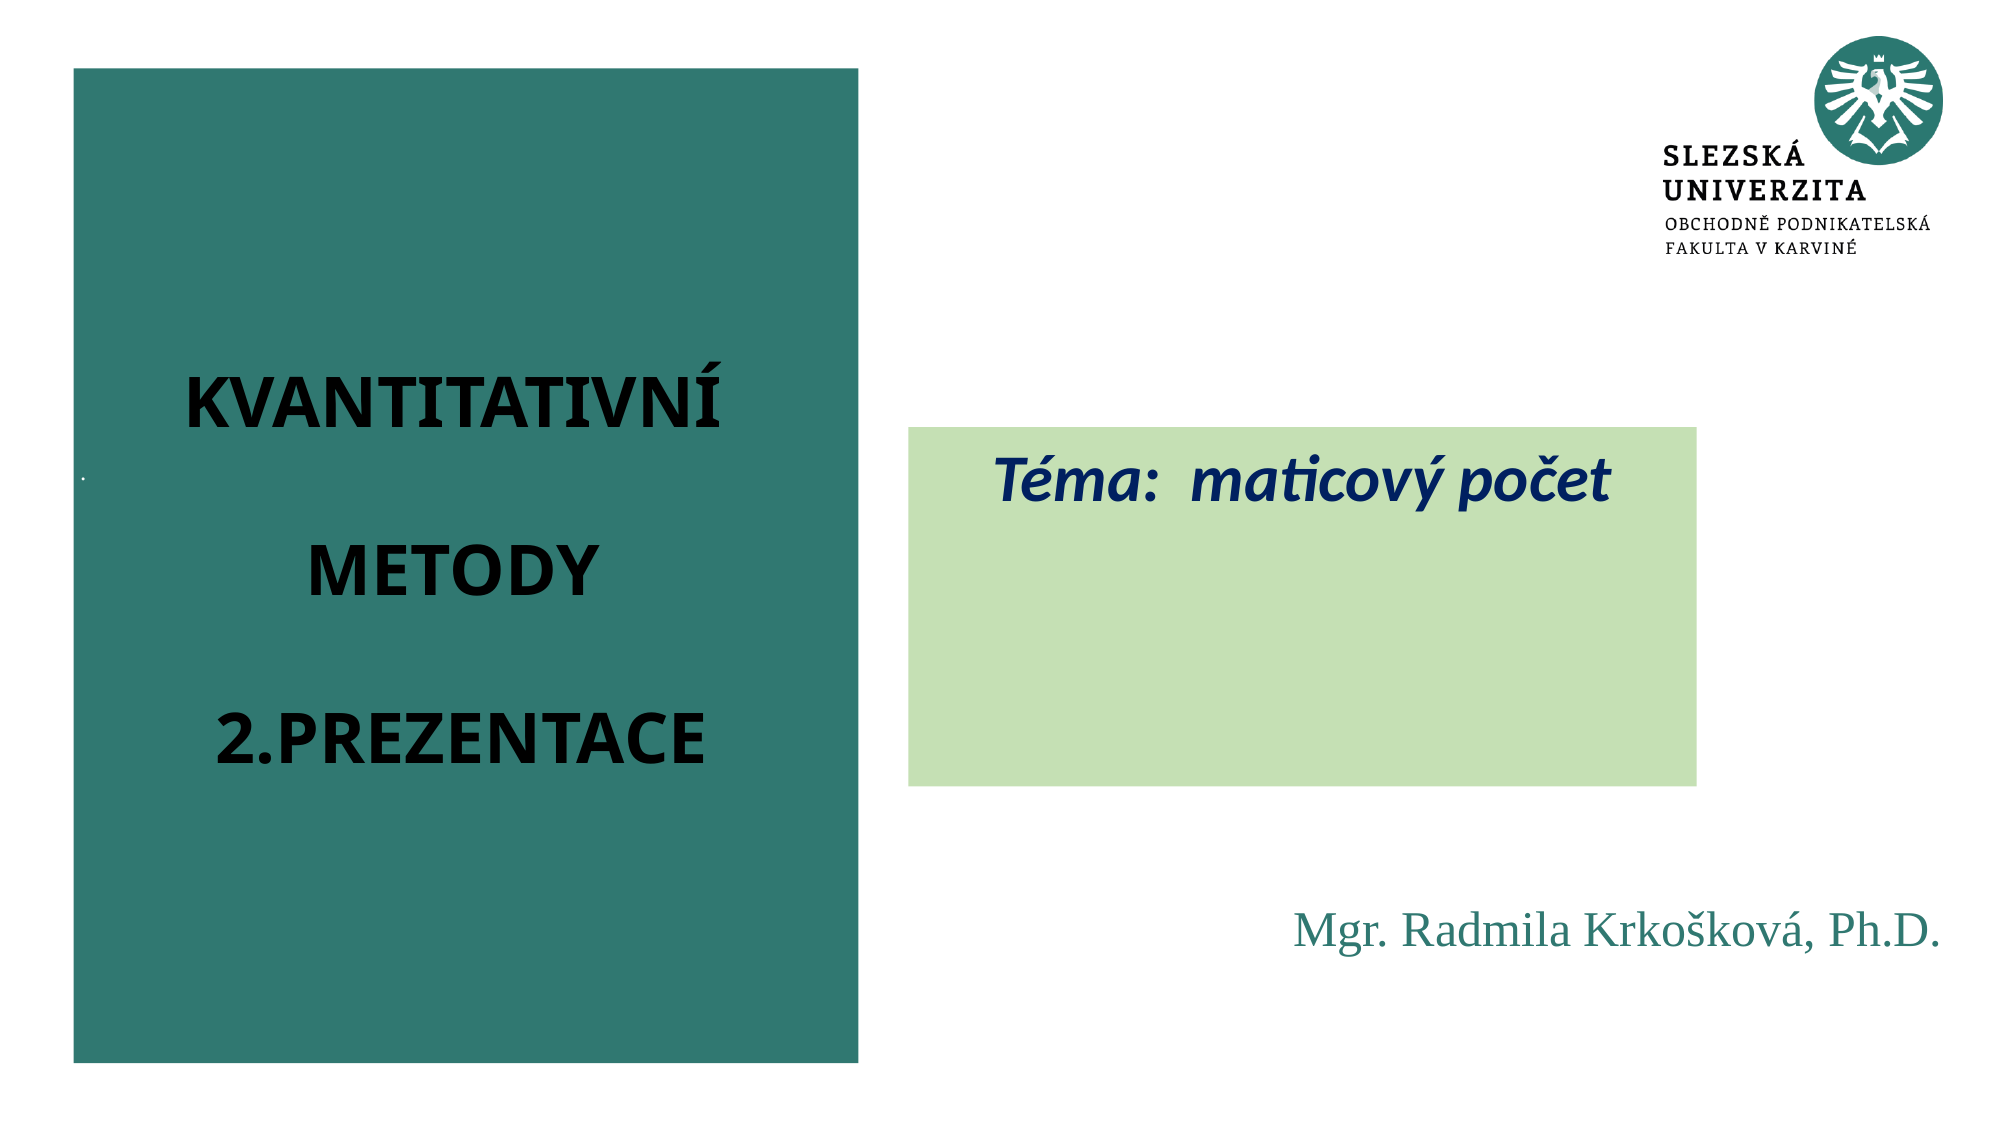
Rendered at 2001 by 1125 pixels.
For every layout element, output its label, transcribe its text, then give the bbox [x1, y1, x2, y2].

text_box . [65, 382, 859, 962]
text_box [73, 67, 860, 1064]
text_box [41, 32, 786, 116]
text_box KVANTITATIVnÍ METODY 2.pREZENTACE [109, 118, 815, 382]
text_box Téma: maticový počet [908, 427, 1697, 787]
picture [1663, 36, 1943, 255]
text_box Mgr. Radmila Krkošková, Ph.D. [1263, 886, 1963, 1067]
